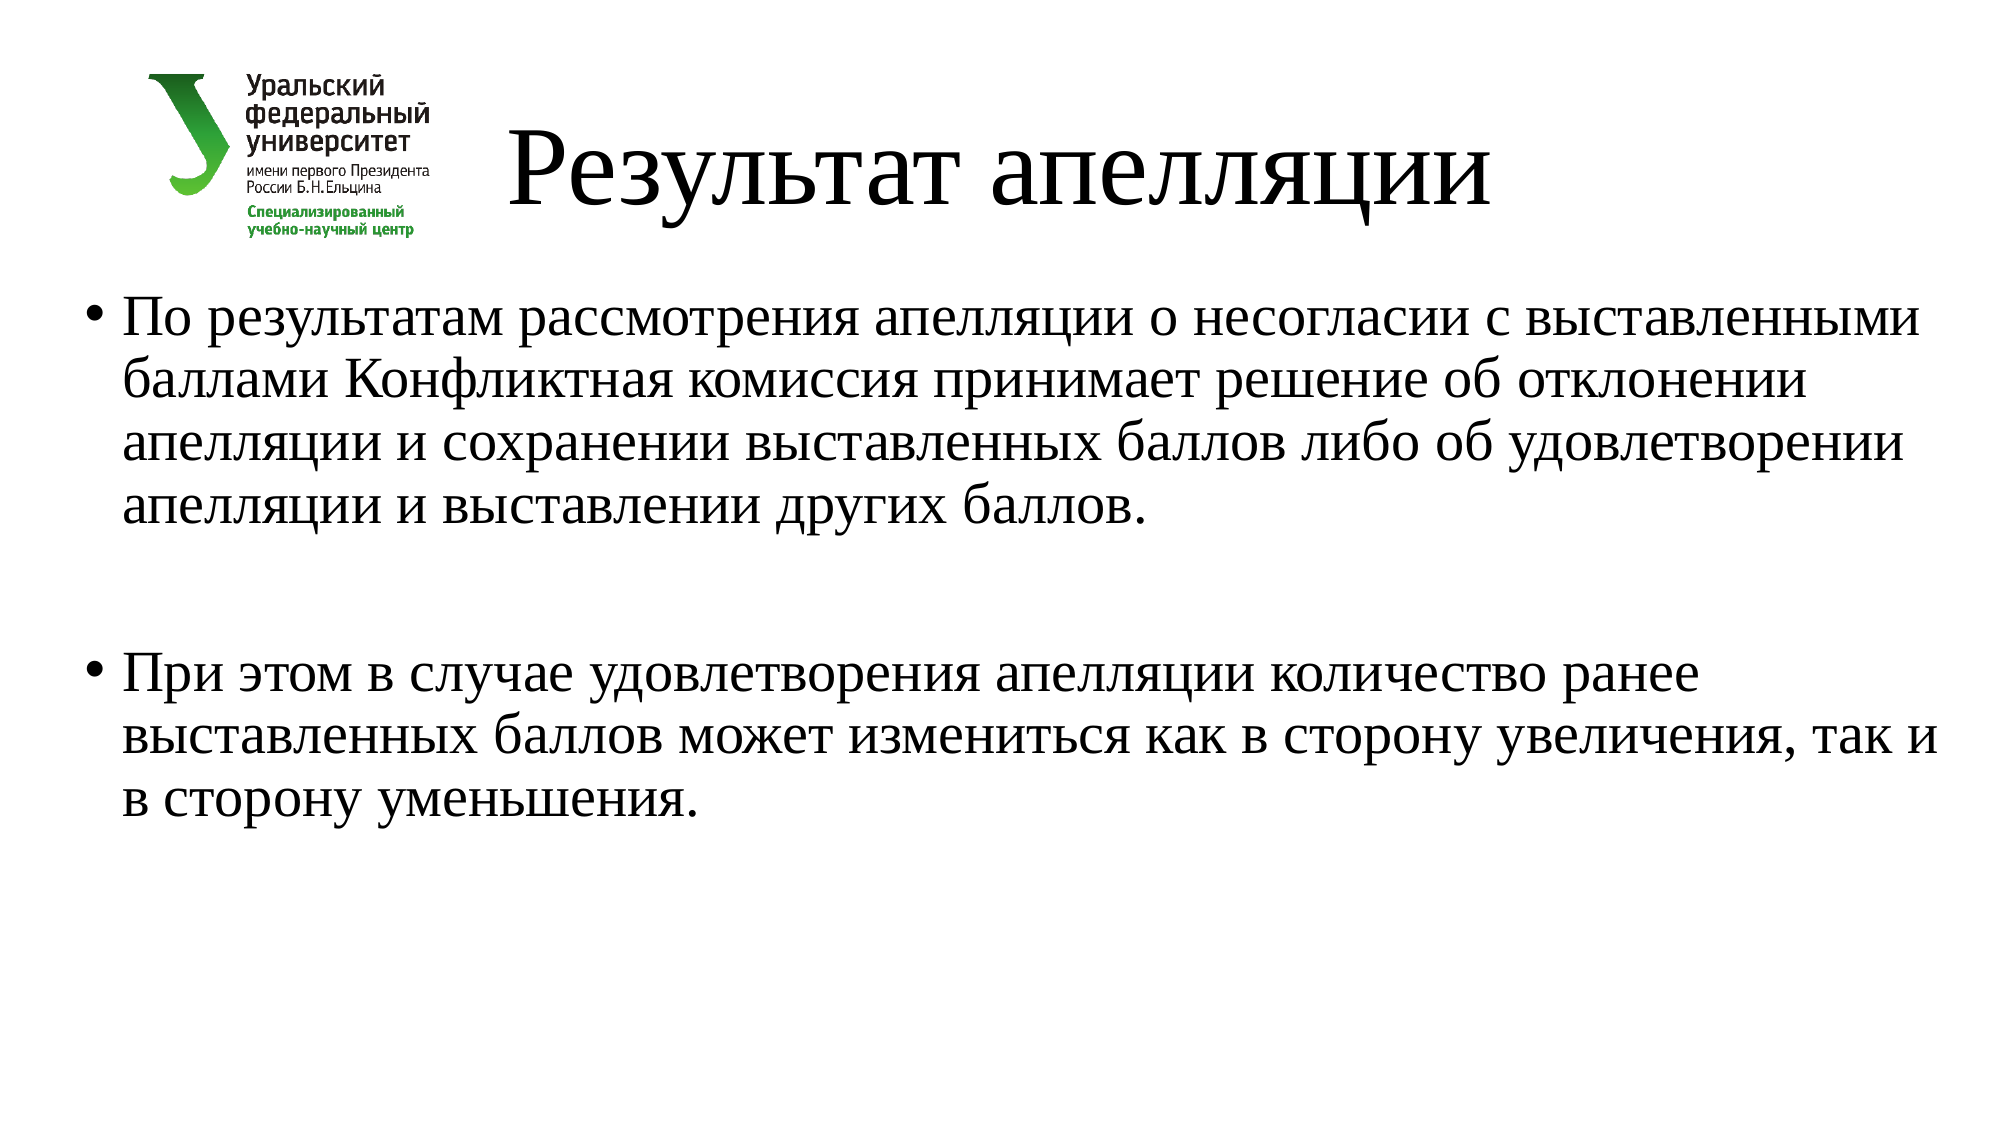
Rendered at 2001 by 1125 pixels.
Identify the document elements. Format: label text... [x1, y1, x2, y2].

picture [137, 49, 440, 263]
title Результат апелляции [137, 59, 1863, 277]
list По результатам рассмотрения апелляции о несогласии с выставленными баллами Конфликтная комиссия принимает решение об отклонении апелляции и сохранении выставленных баллов либо об удовлетворении апелляции и выставлении других баллов. При этом в случае удовлетворения апелляции количество ранее выставленных баллов может измениться как в сторону увеличения, так и в сторону уменьшения. [69, 277, 1965, 1066]
